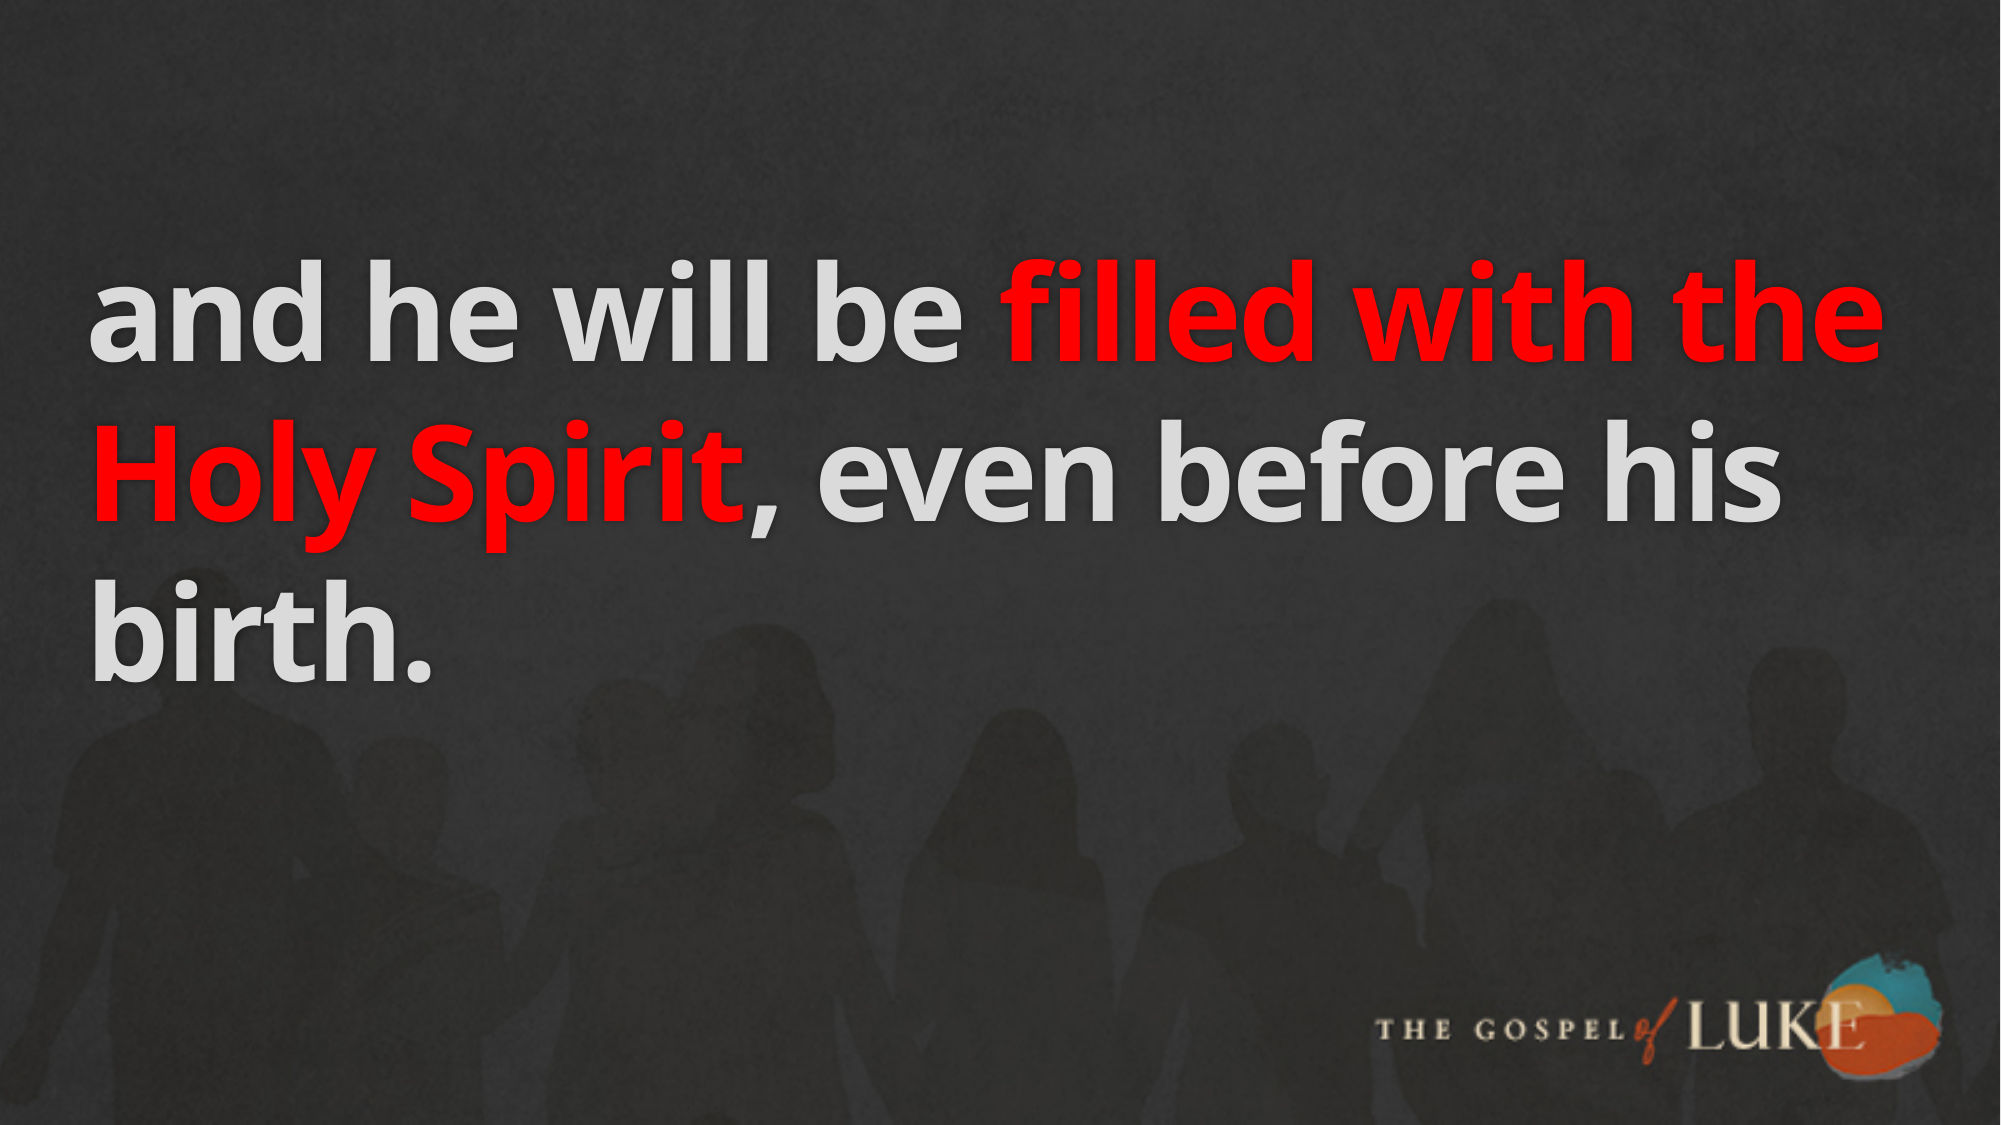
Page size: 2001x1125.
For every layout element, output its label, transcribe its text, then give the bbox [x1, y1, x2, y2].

title and he will be filled with the Holy Spirit, even before his birth. [70, 65, 1930, 716]
picture [0, 0, 2000, 1125]
